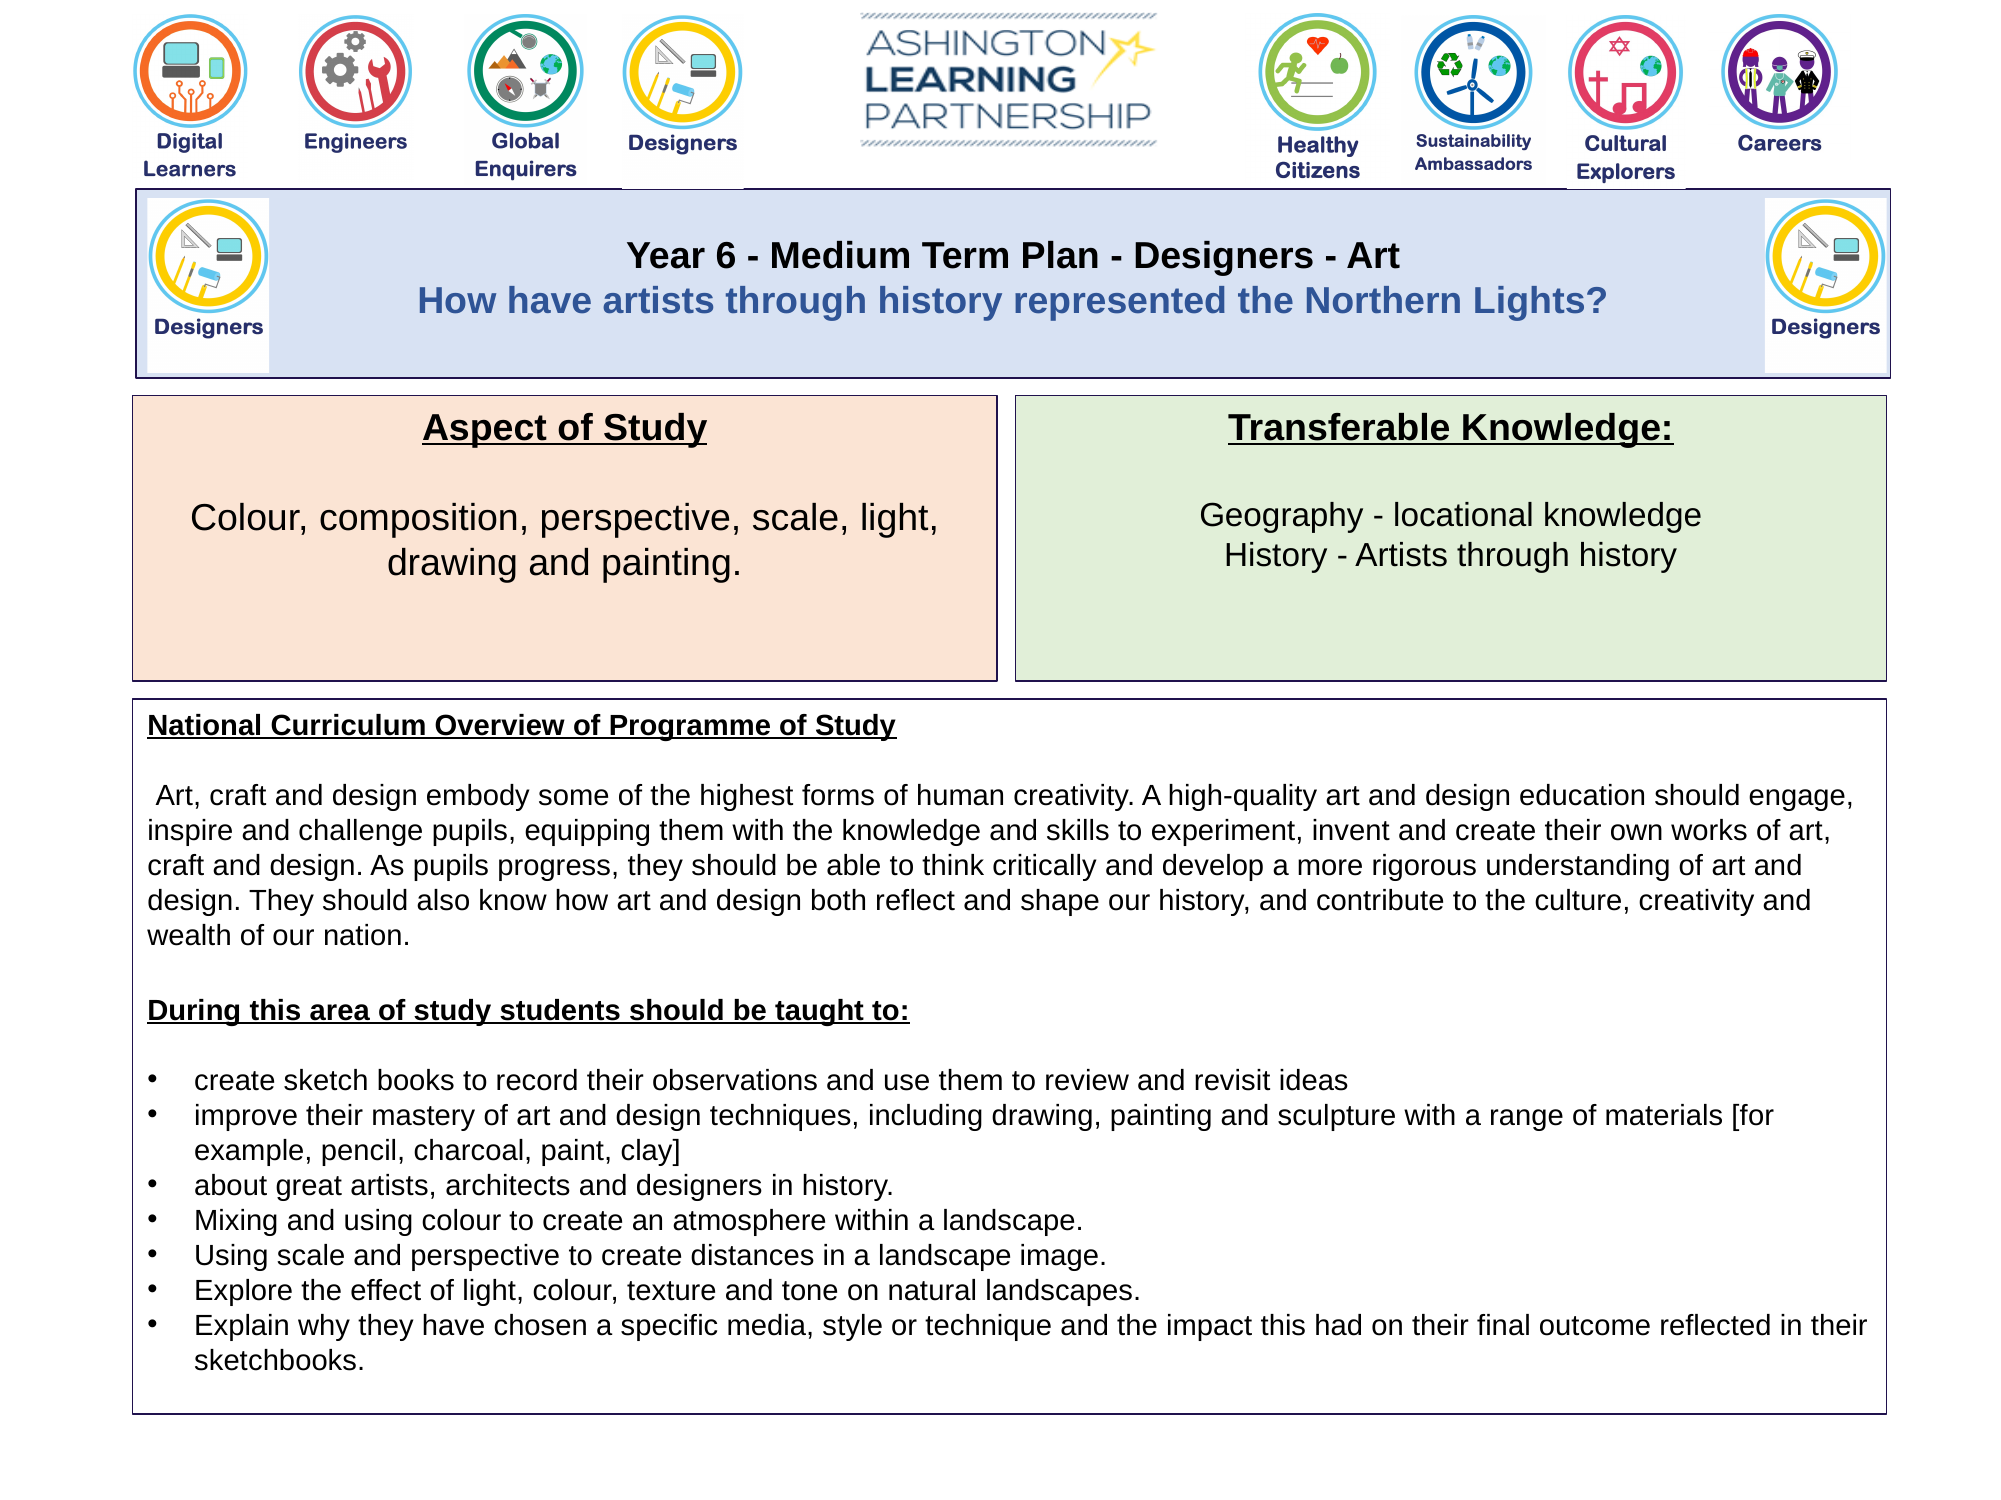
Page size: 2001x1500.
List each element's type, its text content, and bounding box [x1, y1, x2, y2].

picture [1708, 13, 1851, 160]
picture [298, 14, 414, 183]
text_box Transferable Knowledge: Geography - locational knowledge History - Artists through history [1015, 395, 1887, 682]
picture [860, 12, 1159, 148]
picture [621, 14, 744, 189]
picture [464, 14, 587, 185]
text_box Year 6 - Medium Term Plan - Designers - Art How have artists through history represented the Northern Lights? [136, 189, 1891, 379]
picture [1245, 13, 1390, 184]
picture [1566, 14, 1686, 189]
text_box National Curriculum Overview of Programme of Study Art, craft and design embody some of the highest forms of human creativity. A high-quality art and design education should engage, inspire and challenge pupils, equipping them with the knowledge and skills to experiment, invent and create their own works of art, craft and design. As pupils progress, they should be able to think critically and develop a more rigorous understanding of art and design. They should also know how art and design both reflect and shape our history, and contribute to the culture, creativity and wealth of our nation. During this area of study students should be taught to: create sketch books to record their observations and use them to review and revisit ideas improve their mastery of art and design techniques, including drawing, painting and sculpture with a range of materials [for example, pencil, charcoal, paint, clay] about great artists, architects and designers in history. Mixing and using colour to create an atmosphere within a landscape. Using scale and perspective to create distances in a landscape image. Explore the effect of light, colour, texture and tone on natural landscapes. Explain why they have chosen a specific media, style or technique and the impact this had on their final outcome reflected in their sketchbooks. [132, 699, 1887, 1415]
picture [131, 13, 248, 184]
picture [147, 198, 270, 373]
picture [1401, 14, 1546, 185]
text_box Aspect of Study Colour, composition, perspective, scale, light, drawing and painting. [132, 395, 998, 682]
picture [1764, 198, 1887, 373]
